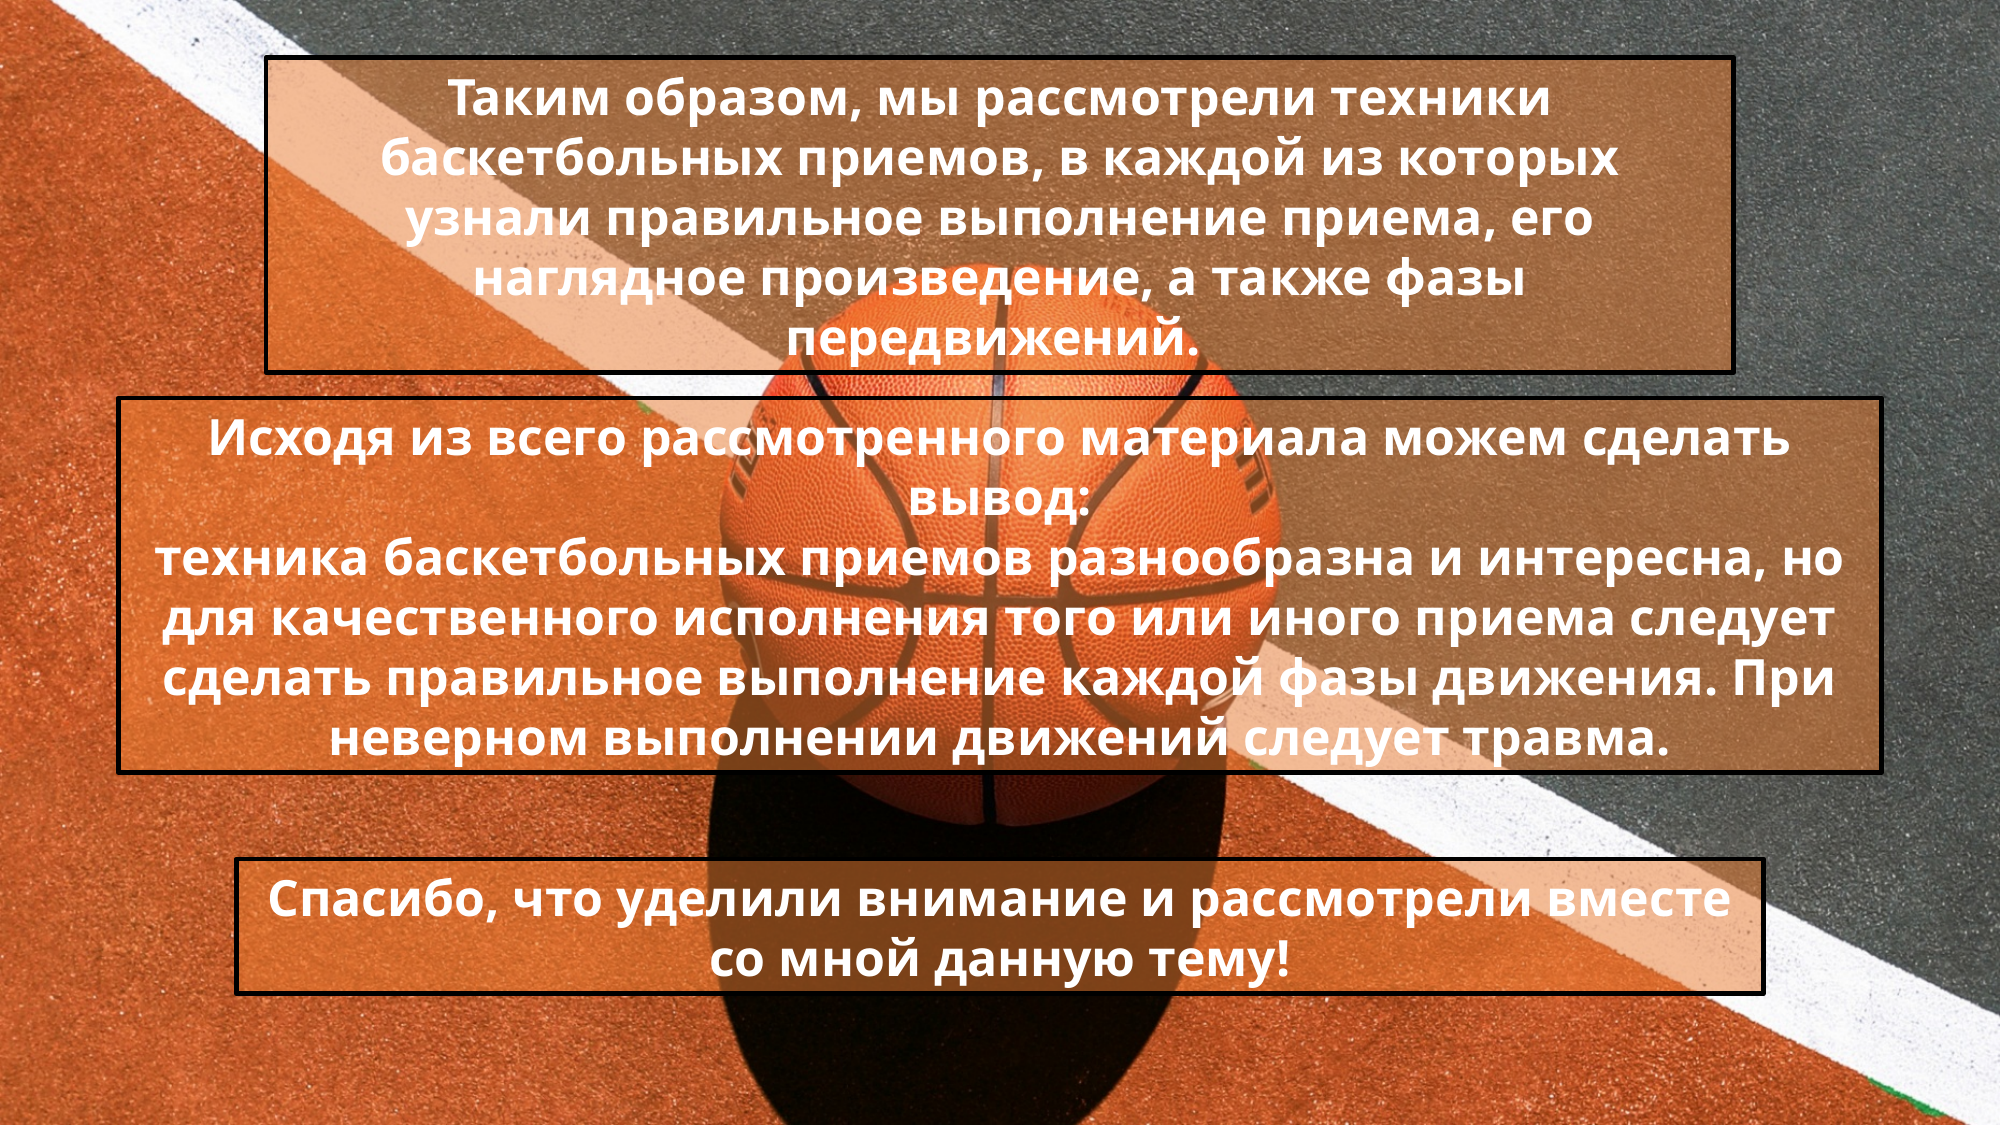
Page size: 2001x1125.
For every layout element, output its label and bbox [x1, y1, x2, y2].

list [0, 0, 2000, 1125]
